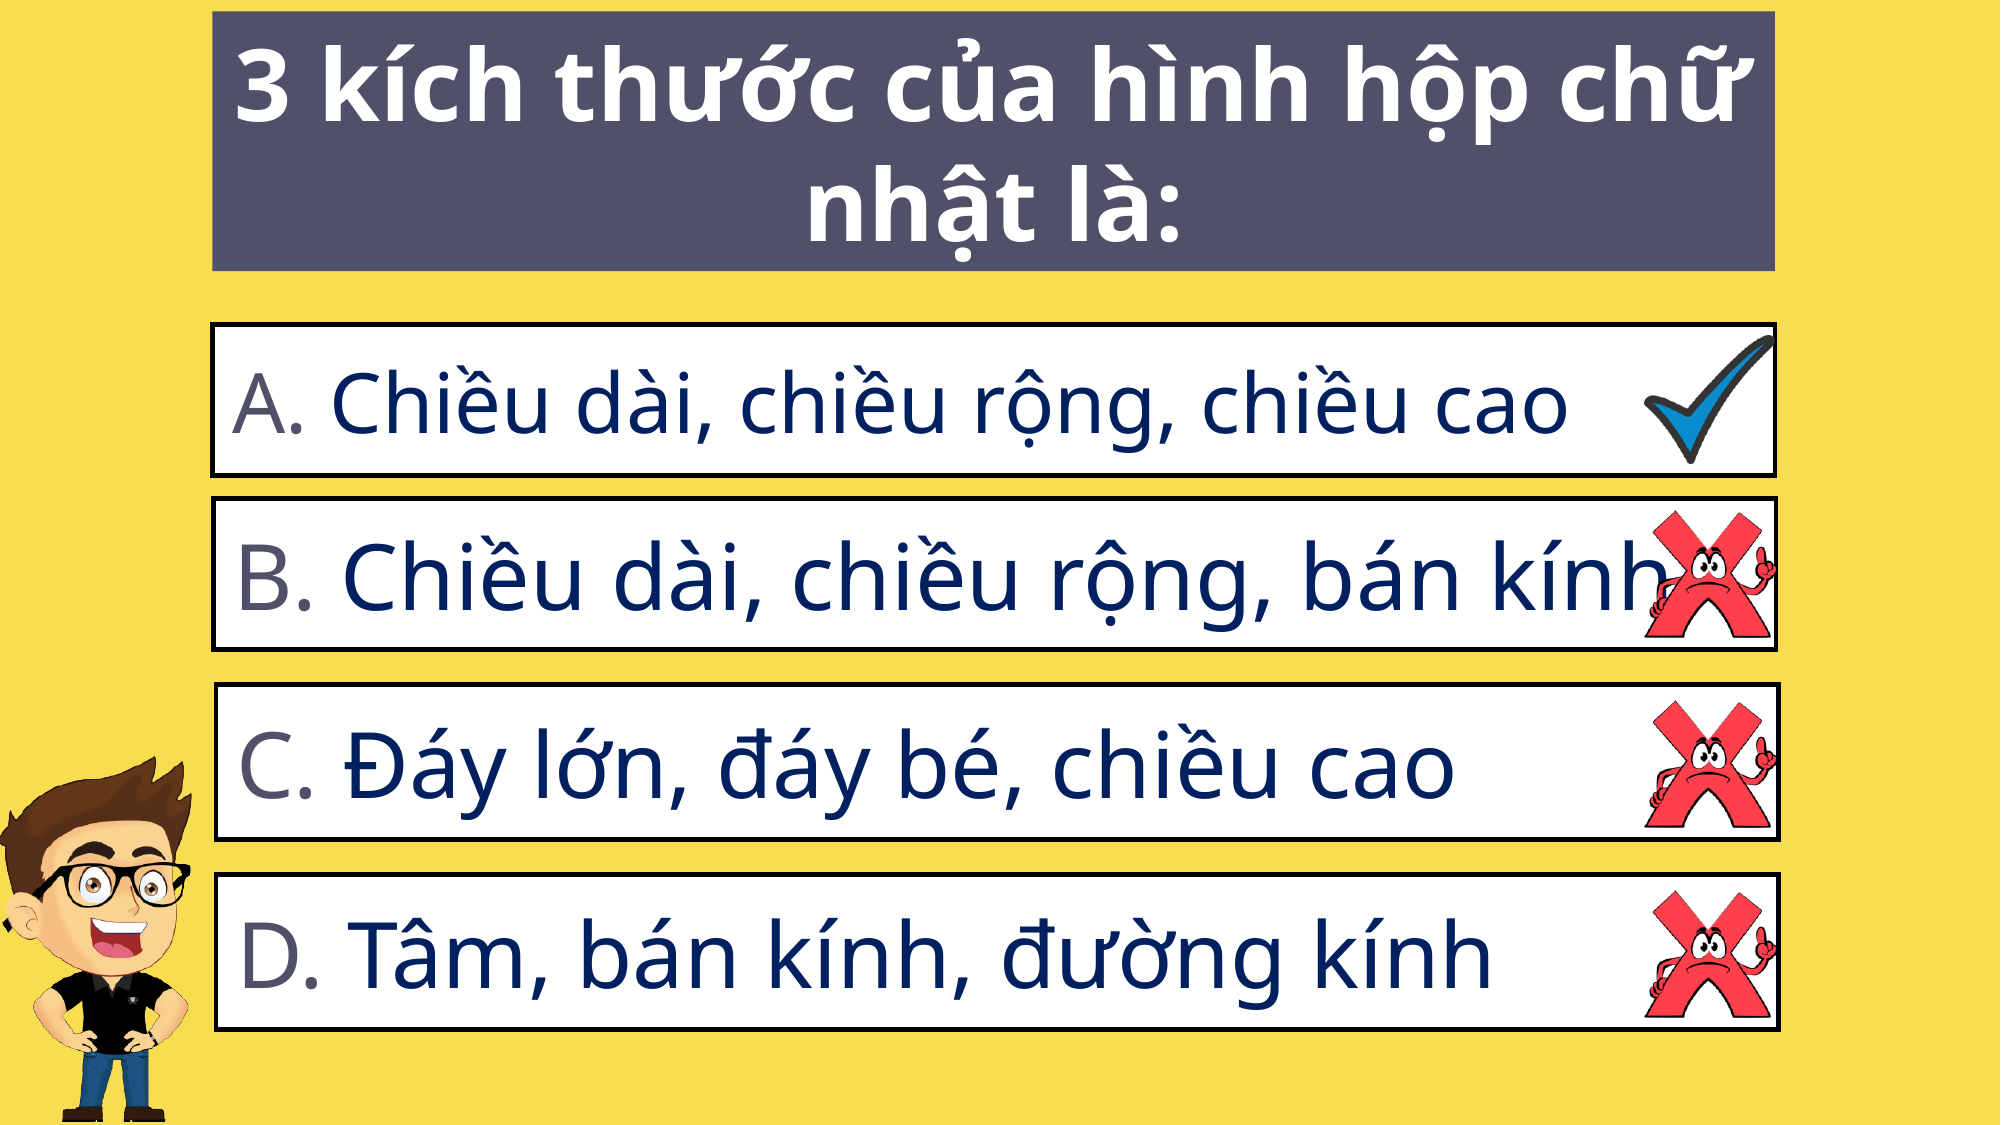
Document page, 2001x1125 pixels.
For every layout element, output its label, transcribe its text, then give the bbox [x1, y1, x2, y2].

picture [0, 0, 2000, 1125]
text_box B. Chiều dài, chiều rộng, bán kính [213, 498, 1777, 650]
text_box 3 kích thước của hình hộp chữ nhật là: [212, 11, 1775, 272]
text_box D. Tâm, bán kính, đường kính [364, 874, 1779, 1030]
text_box C. Đáy lớn, đáy bé, chiều cao [216, 684, 1779, 840]
text_box A. Chiều dài, chiều rộng, chiều cao [212, 324, 1775, 476]
